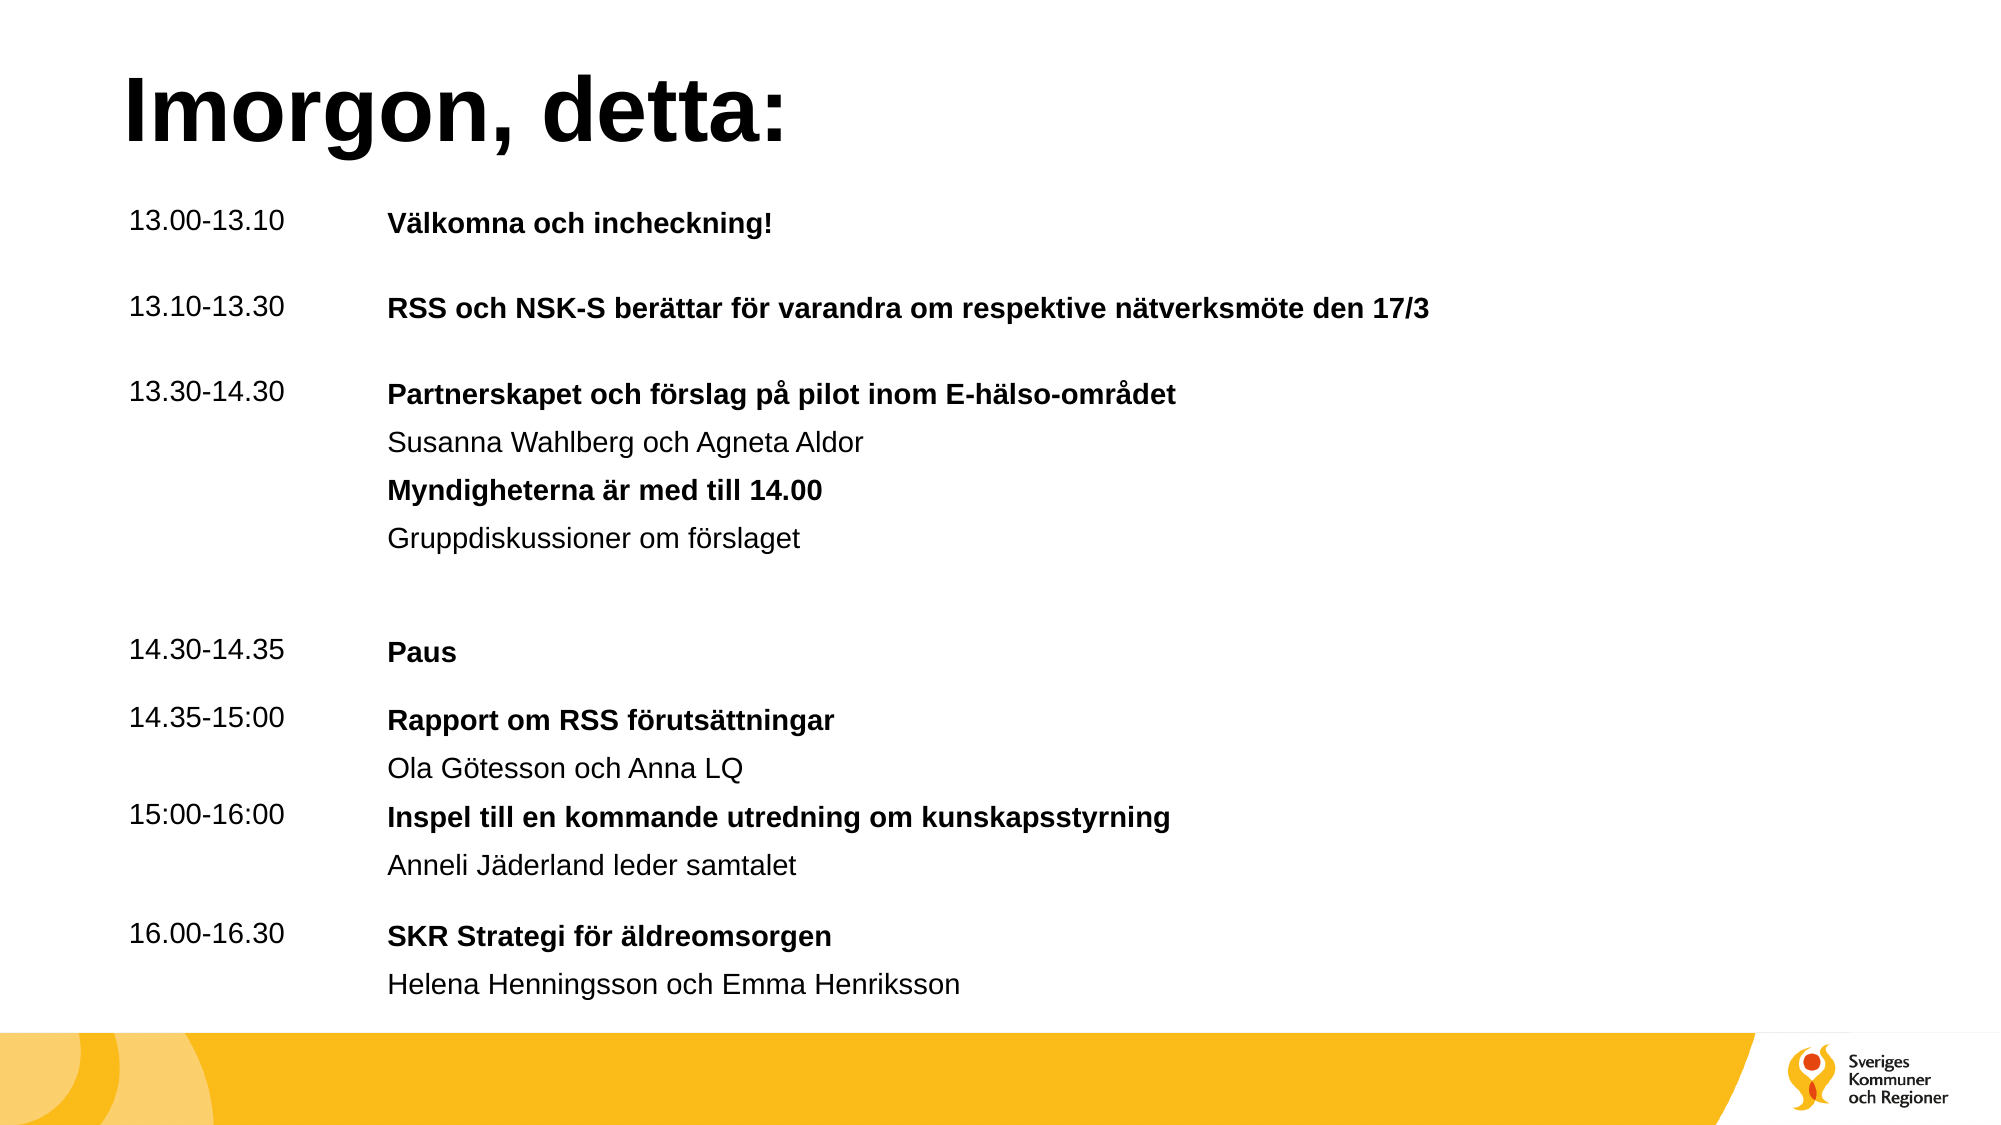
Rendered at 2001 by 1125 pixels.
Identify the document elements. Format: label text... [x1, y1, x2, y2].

table_cell 14.30-14.35 [129, 631, 387, 699]
table_cell Partnerskapet och förslag på pilot inom E-hälso-området Susanna Wahlberg och Agneta Aldor Myndigheterna är med till 14.00 Gruppdiskussioner om förslaget [387, 373, 1728, 631]
table_header 13.00-13.10 [129, 202, 387, 287]
table_cell SKR Strategi för äldreomsorgen Helena Henningsson och Emma Henriksson [387, 915, 1728, 1063]
table_header Välkomna och incheckning! [387, 202, 1728, 287]
table_cell 14.35-15:00 [129, 699, 387, 796]
table_cell 16.00-16.30 [129, 915, 387, 1063]
table_cell Inspel till en kommande utredning om kunskapsstyrning Anneli Jäderland leder samtalet [387, 796, 1728, 915]
picture [0, 0, 2000, 1125]
table_cell 13.10-13.30 [129, 287, 387, 373]
table_cell 15:00-16:00 [129, 796, 387, 915]
table_cell Rapport om RSS förutsättningar Ola Götesson och Anna LQ [387, 699, 1728, 796]
table_cell 13.30-14.30 [129, 373, 387, 631]
table_cell Paus [387, 631, 1728, 699]
table_cell RSS och NSK-S berättar för varandra om respektive nätverksmöte den 17/3 [387, 287, 1728, 373]
title Imorgon, detta: [108, 50, 1686, 157]
